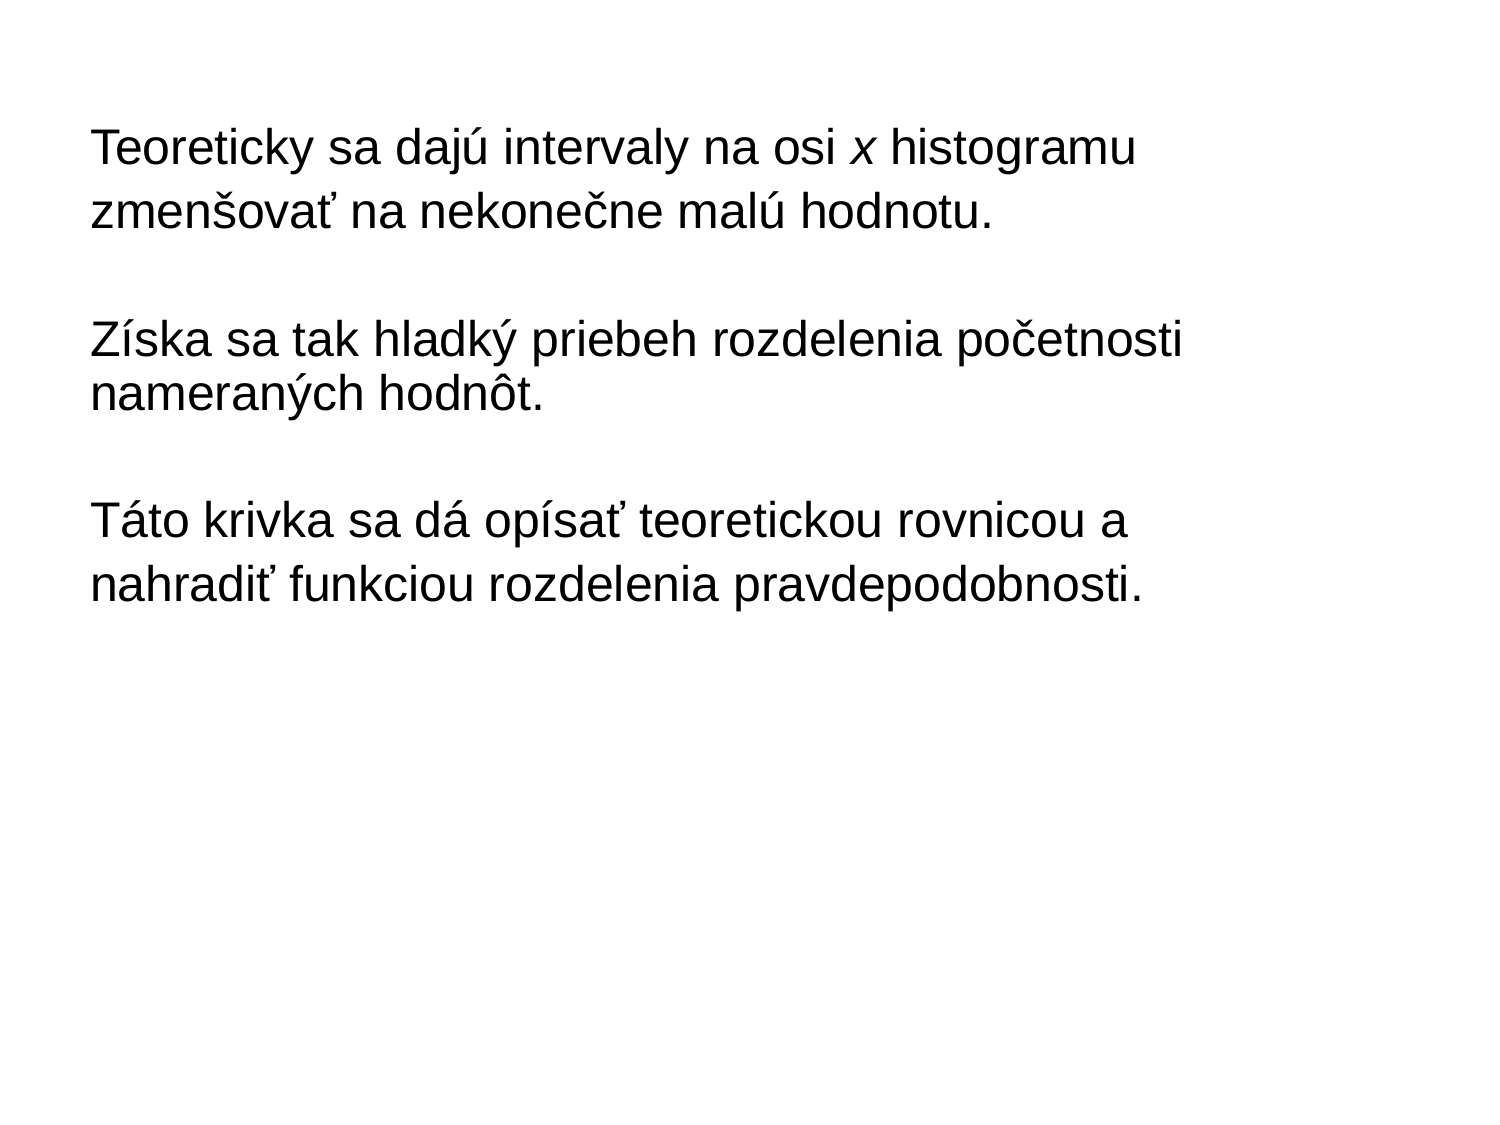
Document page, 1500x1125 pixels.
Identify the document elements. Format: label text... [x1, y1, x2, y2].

list Teoreticky sa dajú intervaly na osi x histogramu zmenšovať na nekonečne malú hodnotu. Získa sa tak hladký priebeh rozdelenia početnosti nameraných hodnôt. Táto krivka sa dá opísať teoretickou rovnicou a nahradiť funkciou rozdelenia pravdepodobnosti. [75, 113, 1425, 1005]
